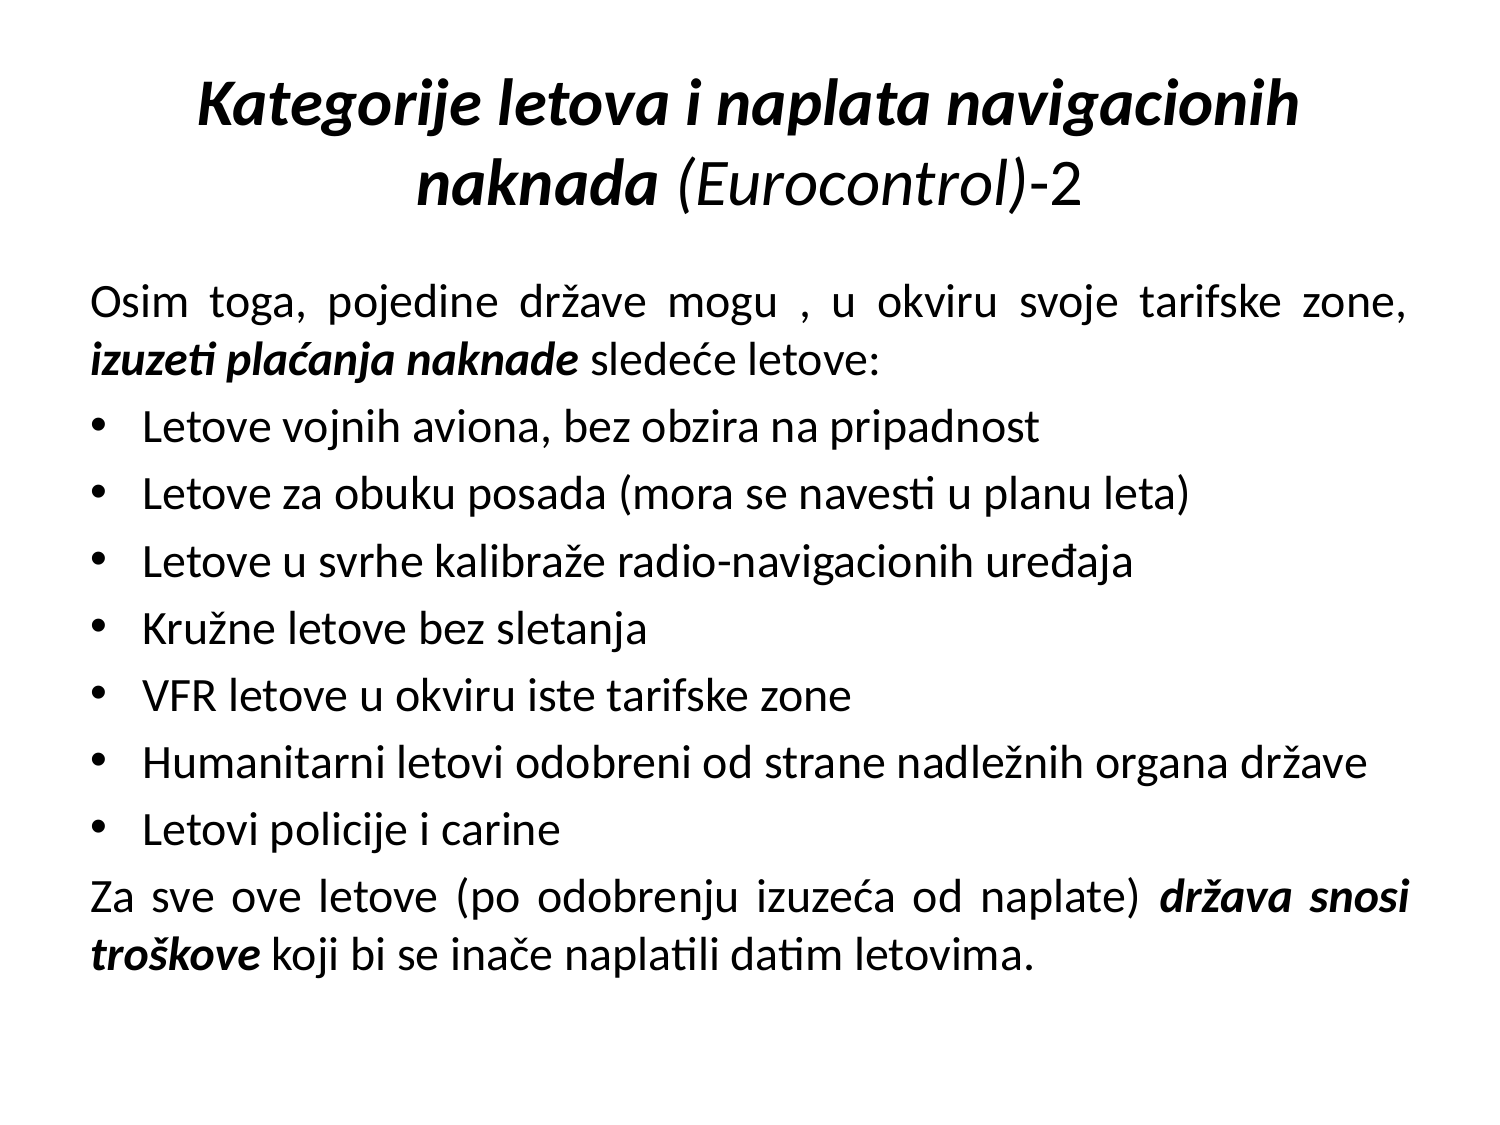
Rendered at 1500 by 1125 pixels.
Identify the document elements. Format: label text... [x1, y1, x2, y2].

list Osim toga, pojedine države mogu , u okviru svoje tarifske zone, izuzeti plaćanja naknade sledeće letove: Letove vojnih aviona, bez obzira na pripadnost Letove za obuku posada (mora se navesti u planu leta) Letove u svrhe kalibraže radio-navigacionih uređaja Kružne letove bez sletanja VFR letove u okviru iste tarifske zone Humanitarni letovi odobreni od strane nadležnih organa države Letovi policije i carine Za sve ove letove (po odobrenju izuzeća od naplate) država snosi troškove koji bi se inače naplatili datim letovima. [75, 262, 1425, 1005]
title Kategorije letova i naplata navigacionih naknada (Eurocontrol)-2 [75, 45, 1425, 233]
